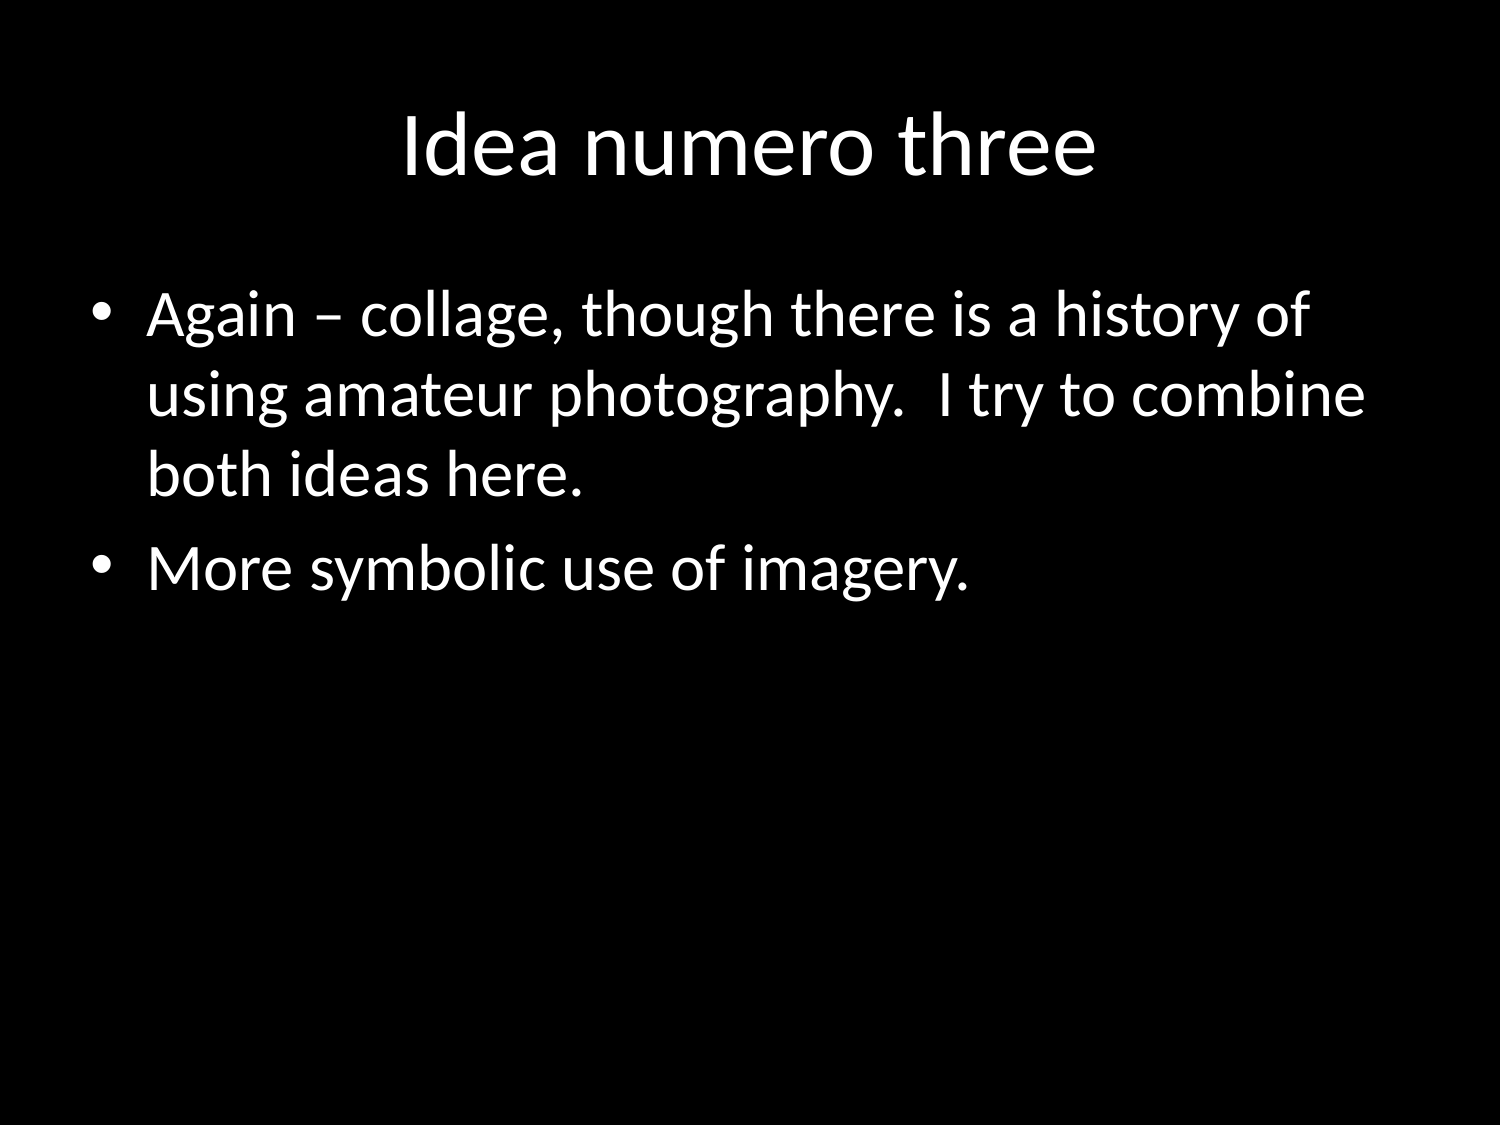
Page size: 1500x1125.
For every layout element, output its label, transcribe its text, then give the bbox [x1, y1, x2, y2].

list Again – collage, though there is a history of using amateur photography. I try to combine both ideas here. More symbolic use of imagery. [75, 262, 1425, 1005]
title Idea numero three [75, 45, 1425, 233]
